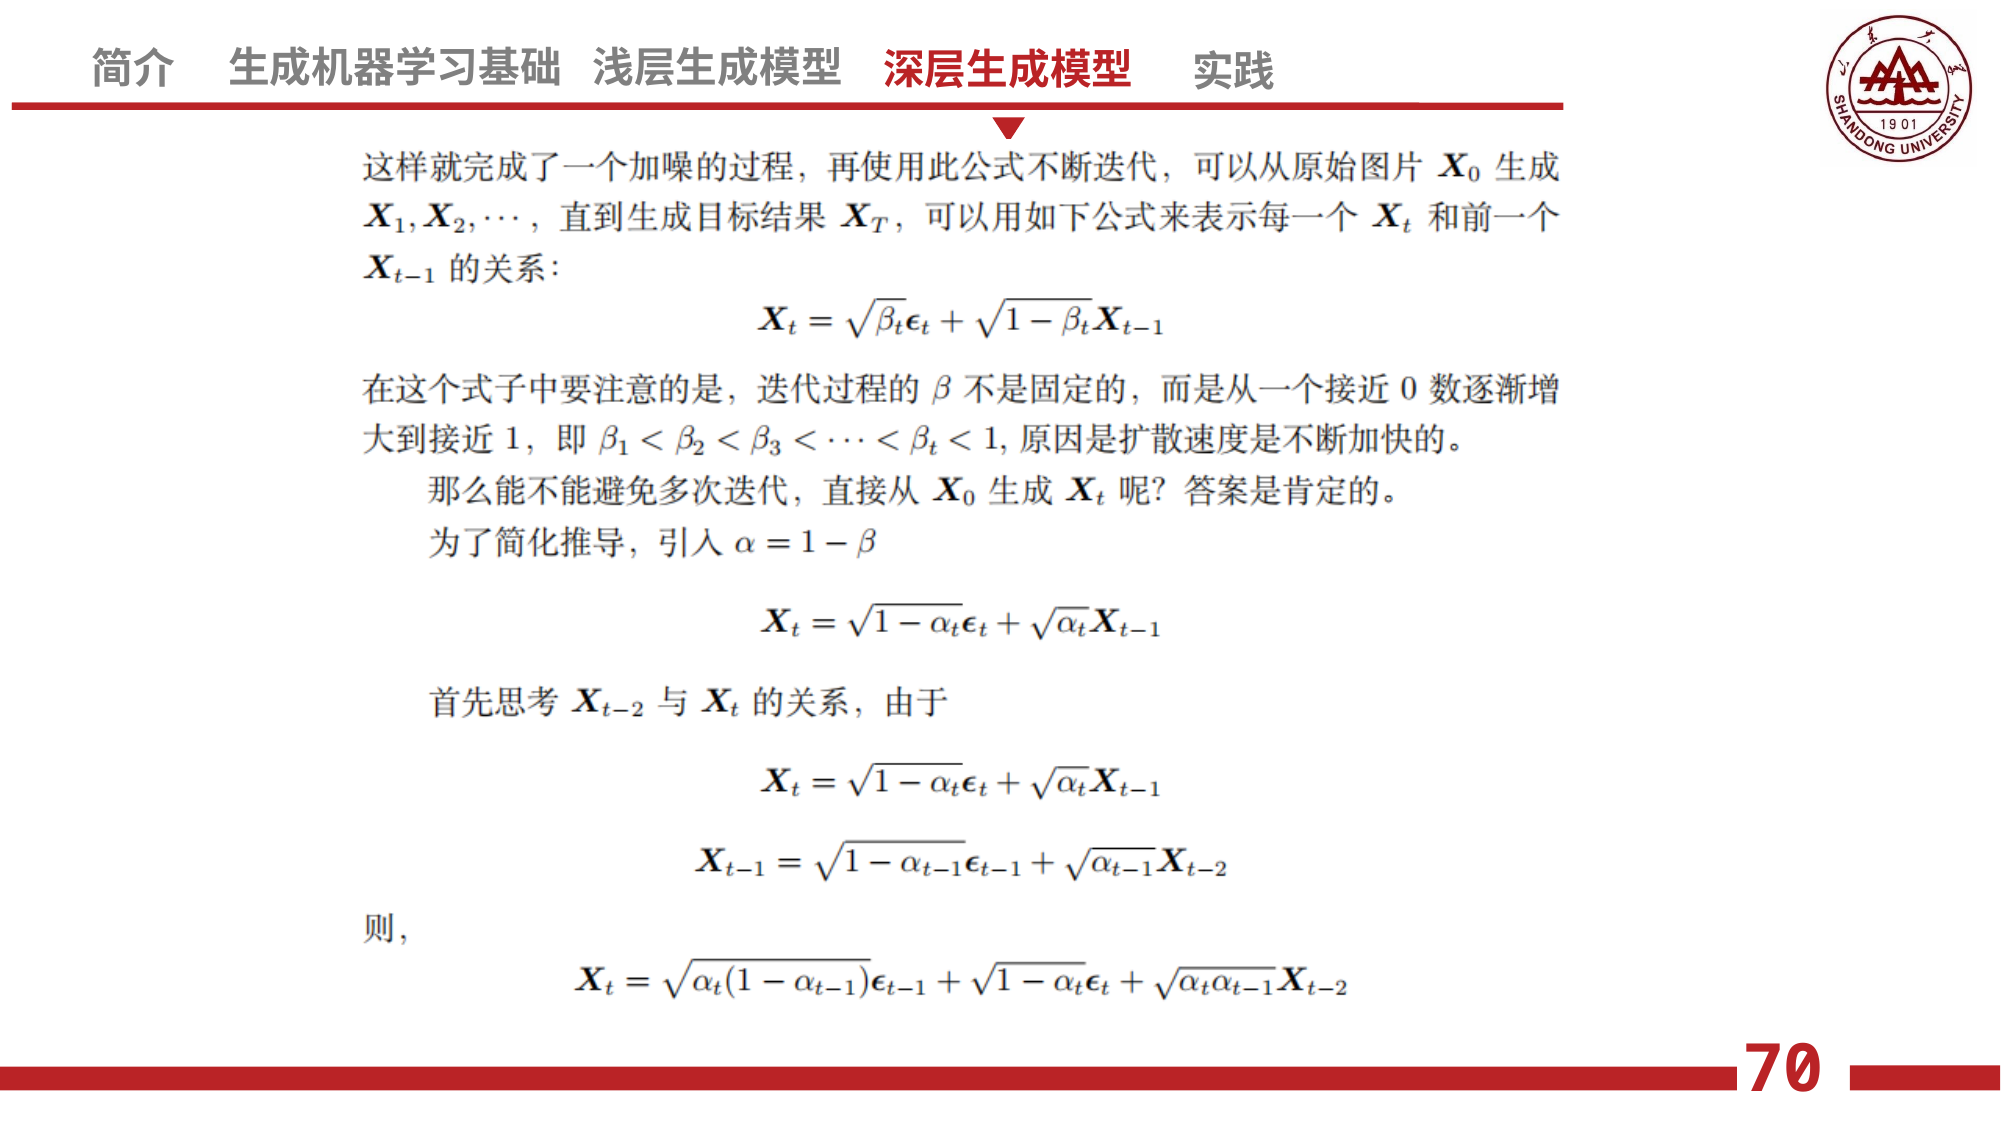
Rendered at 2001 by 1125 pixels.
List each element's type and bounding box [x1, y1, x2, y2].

picture [336, 139, 1601, 1017]
picture [1820, 9, 1977, 167]
